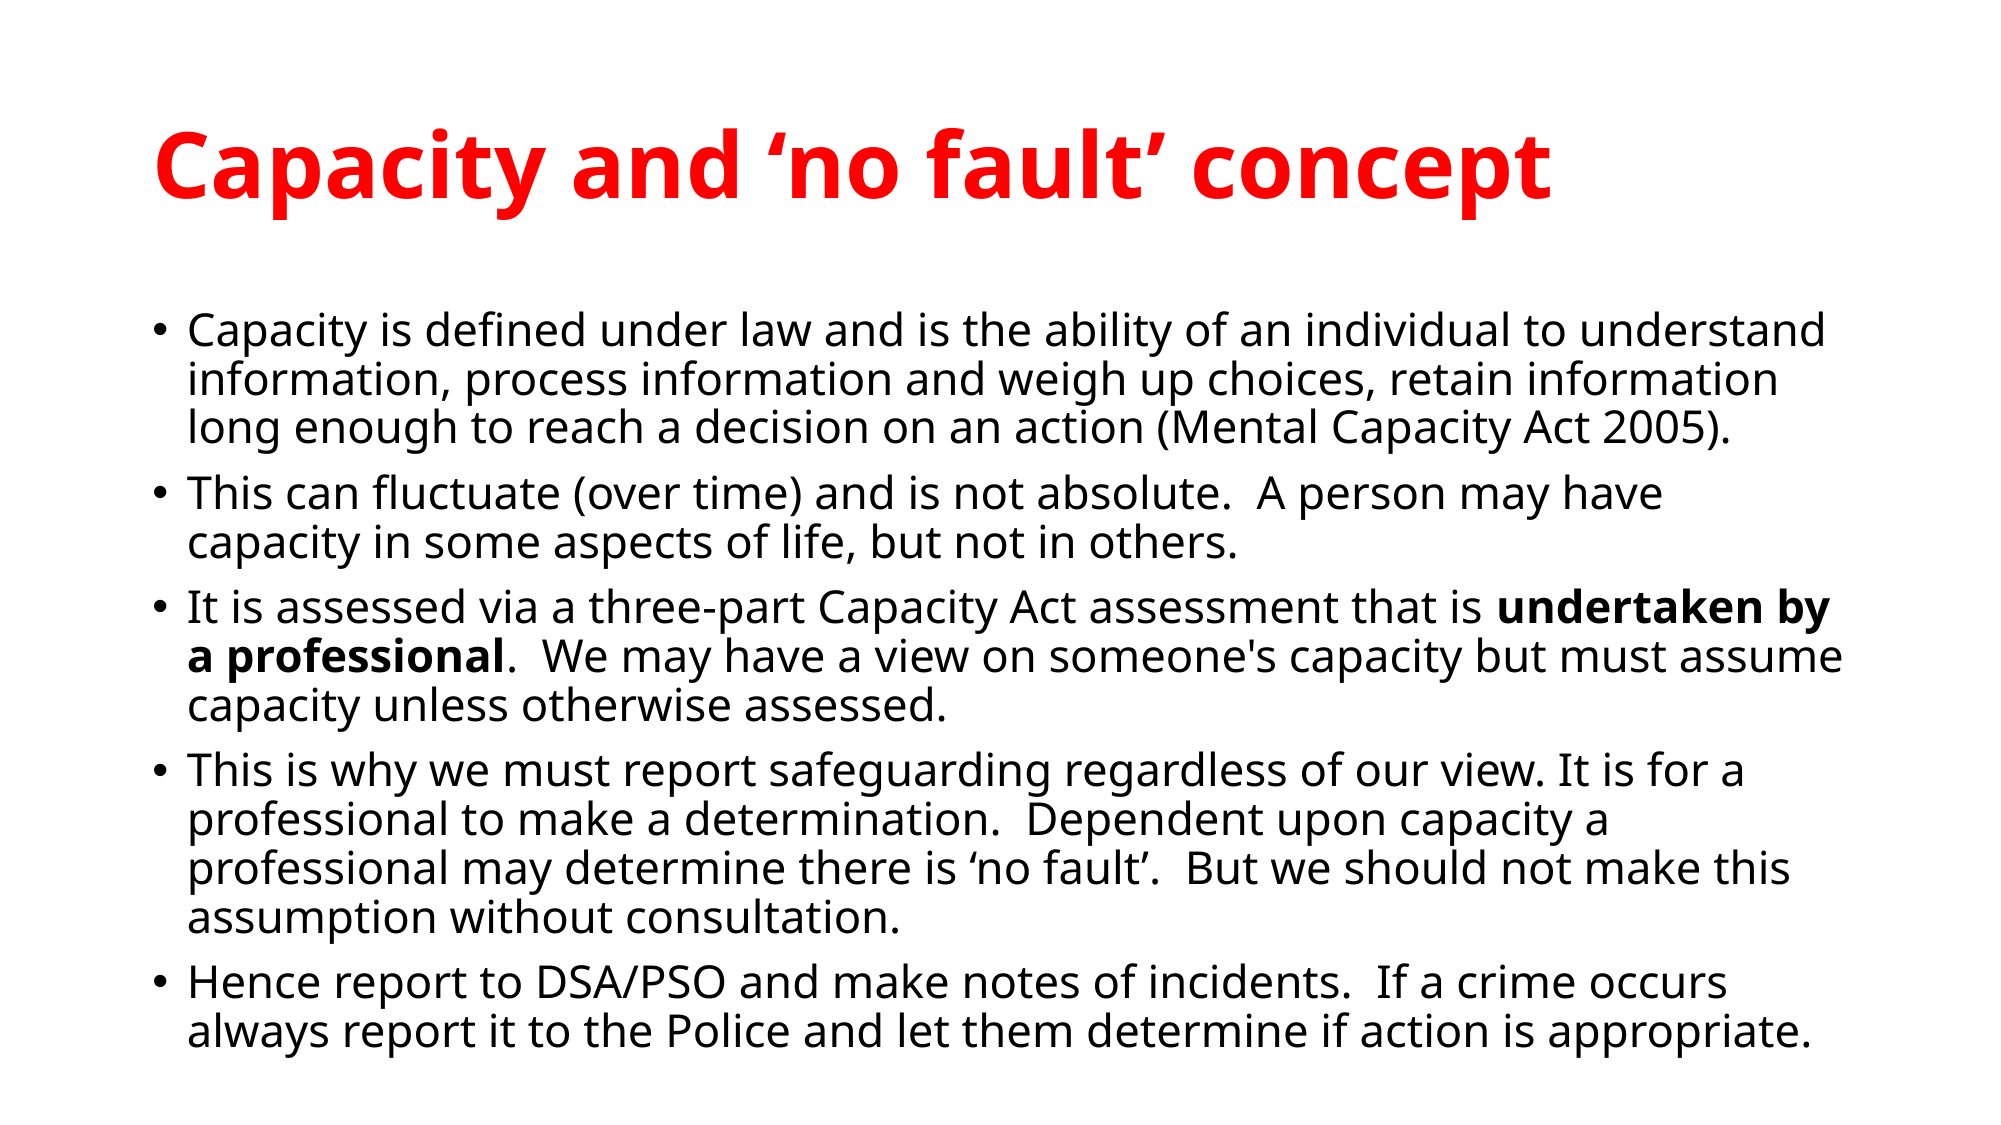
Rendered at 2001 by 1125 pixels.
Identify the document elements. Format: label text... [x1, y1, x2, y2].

list Capacity is defined under law and is the ability of an individual to understand information, process information and weigh up choices, retain information long enough to reach a decision on an action (Mental Capacity Act 2005). This can fluctuate (over time) and is not absolute. A person may have capacity in some aspects of life, but not in others. It is assessed via a three-part Capacity Act assessment that is undertaken by a professional. We may have a view on someone's capacity but must assume capacity unless otherwise assessed. This is why we must report safeguarding regardless of our view. It is for a professional to make a determination. Dependent upon capacity a professional may determine there is ‘no fault’. But we should not make this assumption without consultation. Hence report to DSA/PSO and make notes of incidents. If a crime occurs always report it to the Police and let them determine if action is appropriate. [137, 299, 1863, 1066]
title Capacity and ‘no fault’ concept [137, 59, 1863, 278]
